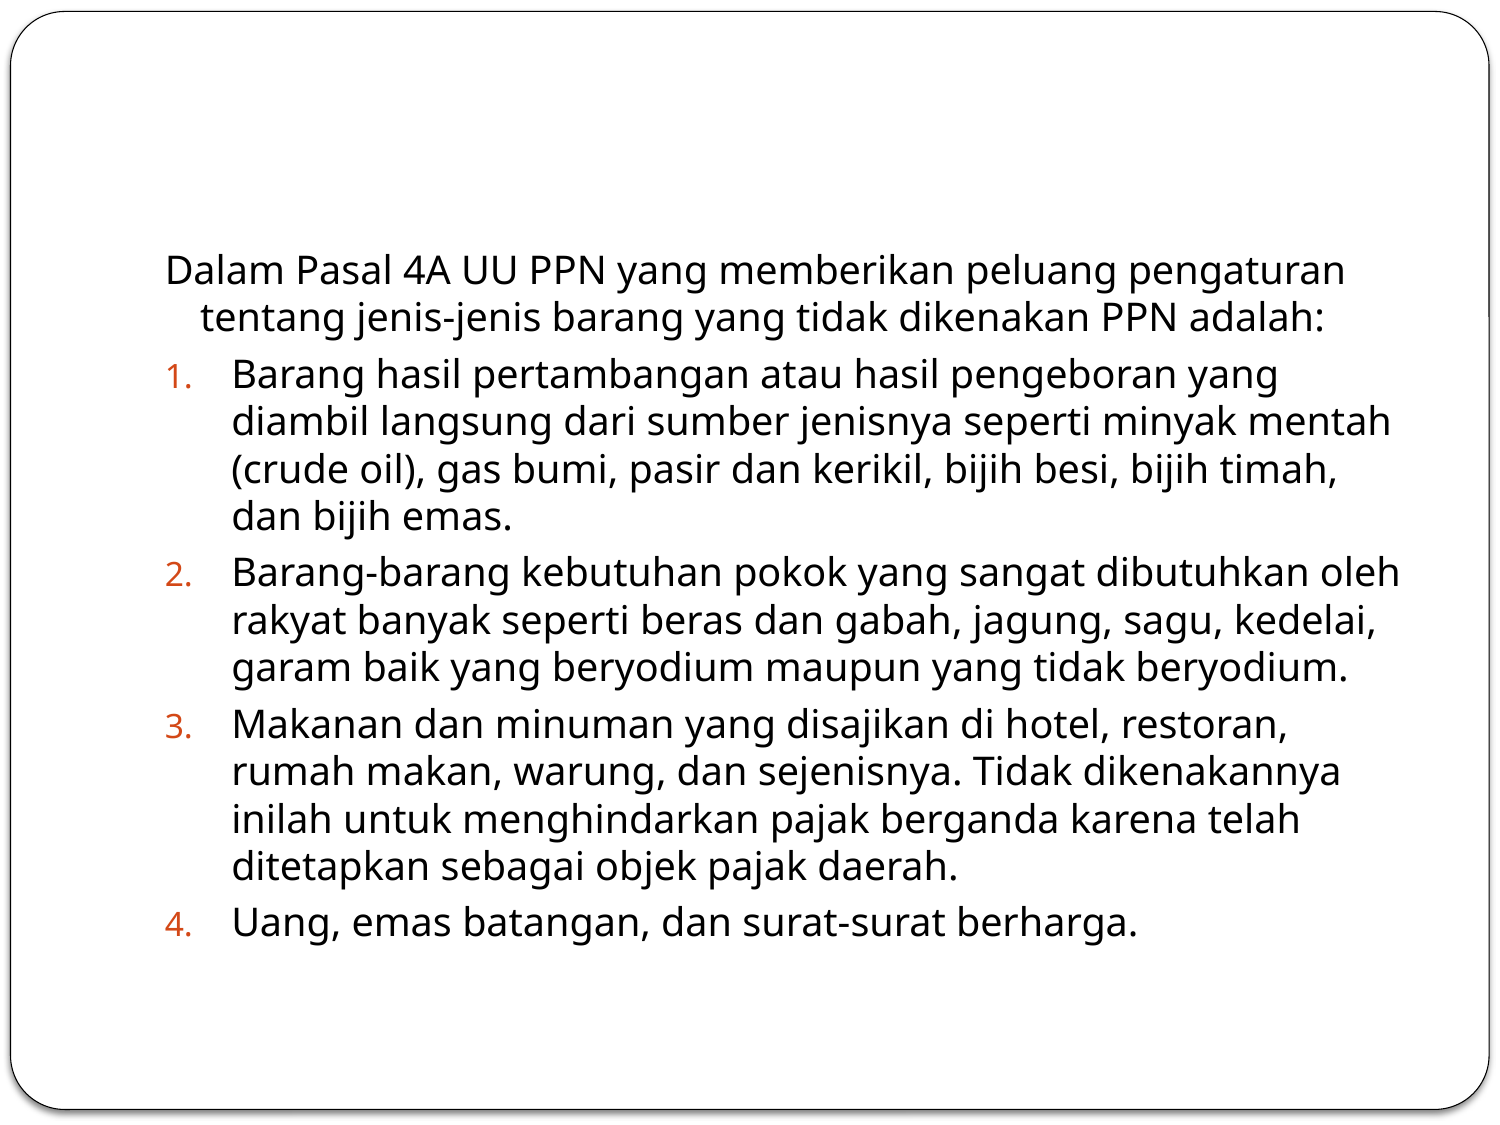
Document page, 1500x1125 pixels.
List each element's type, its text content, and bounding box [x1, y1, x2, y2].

list Dalam Pasal 4A UU PPN yang memberikan peluang pengaturan tentang jenis-jenis barang yang tidak dikenakan PPN adalah: Barang hasil pertambangan atau hasil pengeboran yang diambil langsung dari sumber jenisnya seperti minyak mentah (crude oil), gas bumi, pasir dan kerikil, bijih besi, bijih timah, dan bijih emas. Barang-barang kebutuhan pokok yang sangat dibutuhkan oleh rakyat banyak seperti beras dan gabah, jagung, sagu, kedelai, garam baik yang beryodium maupun yang tidak beryodium. Makanan dan minuman yang disajikan di hotel, restoran, rumah makan, warung, dan sejenisnya. Tidak dikenakannya inilah untuk menghindarkan pajak berganda karena telah ditetapkan sebagai objek pajak daerah. Uang, emas batangan, dan surat-surat berharga. [150, 237, 1425, 988]
